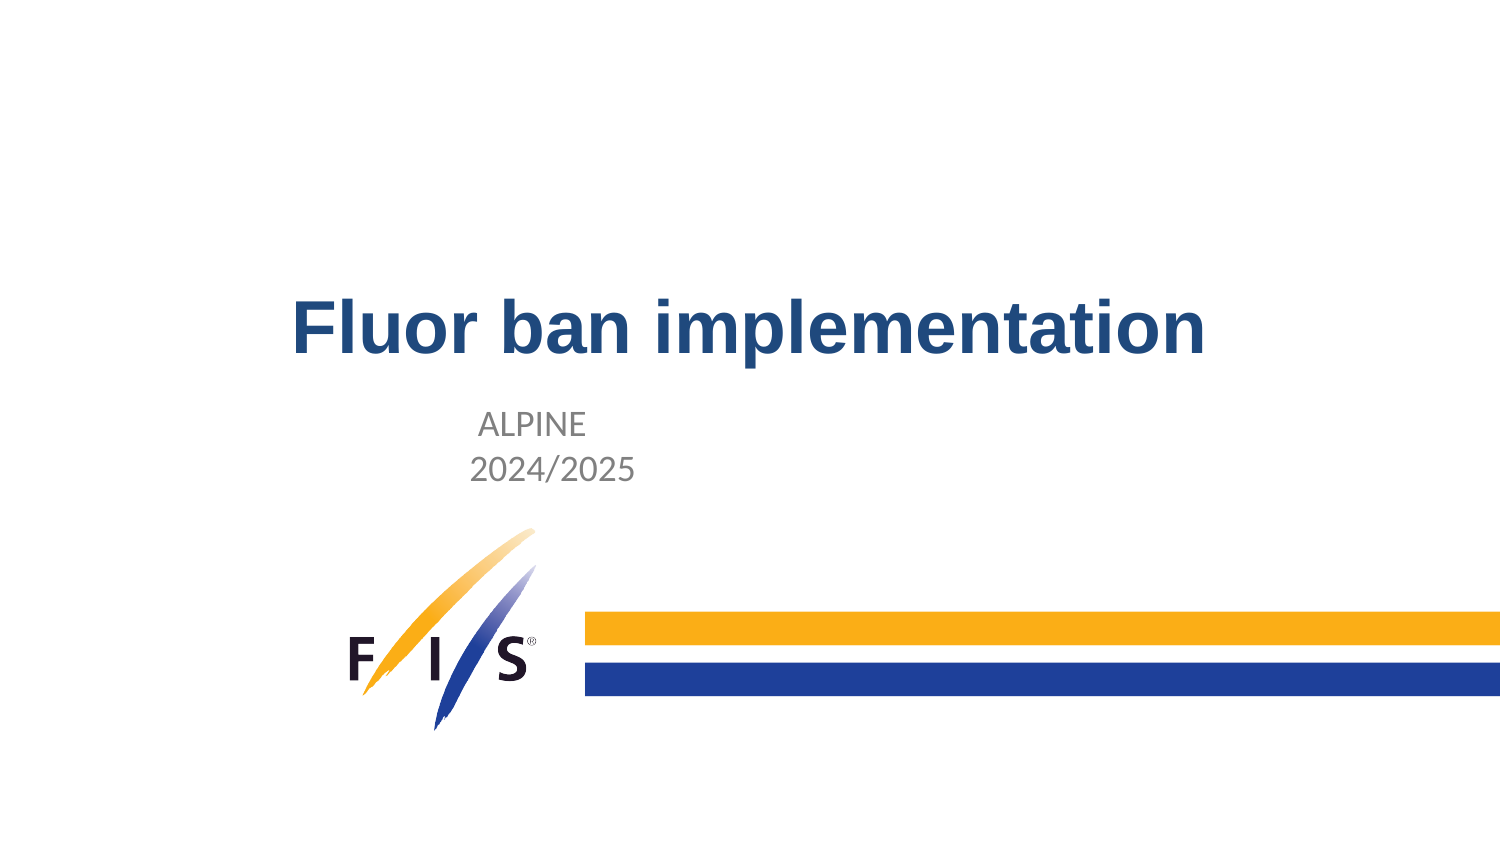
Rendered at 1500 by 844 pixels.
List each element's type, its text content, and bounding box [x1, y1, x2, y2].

title Fluor ban implementation [112, 271, 1388, 453]
picture [0, 0, 1500, 844]
text_box ALPINE 2024/2025 [454, 391, 1081, 497]
